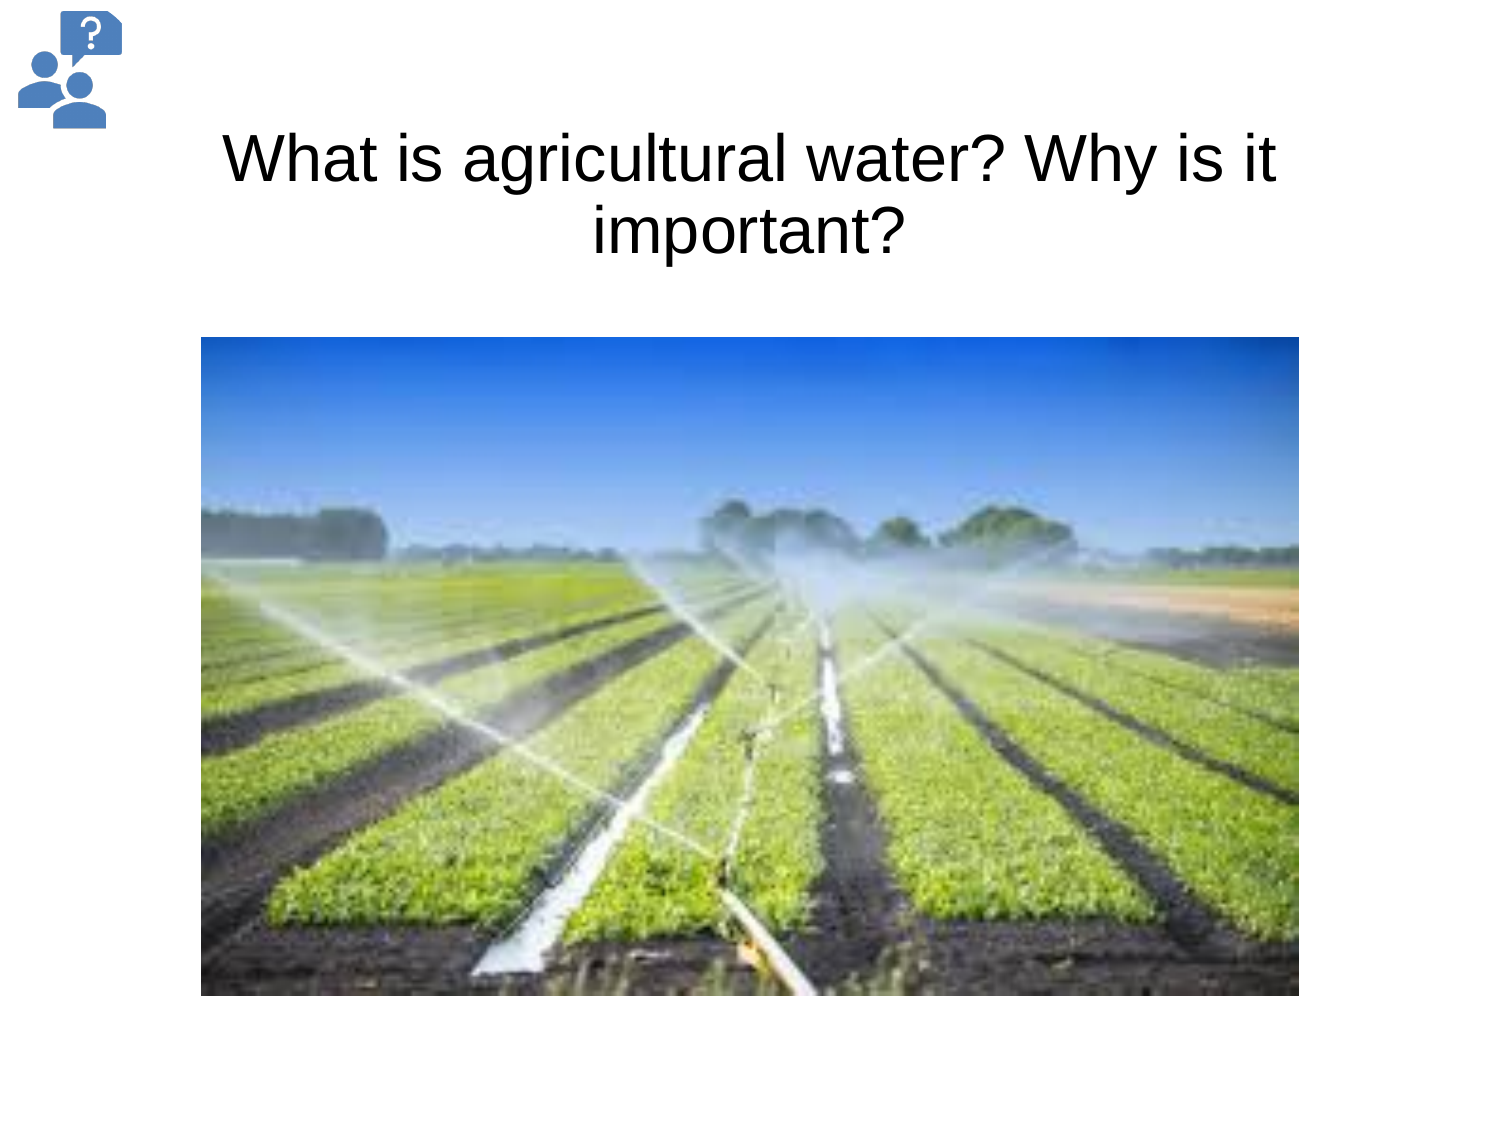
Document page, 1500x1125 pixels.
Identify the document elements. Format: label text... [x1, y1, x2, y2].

text_box [0, 0, 140, 140]
title What is agricultural water? Why is it important? [75, 63, 1425, 328]
picture [201, 337, 1299, 996]
